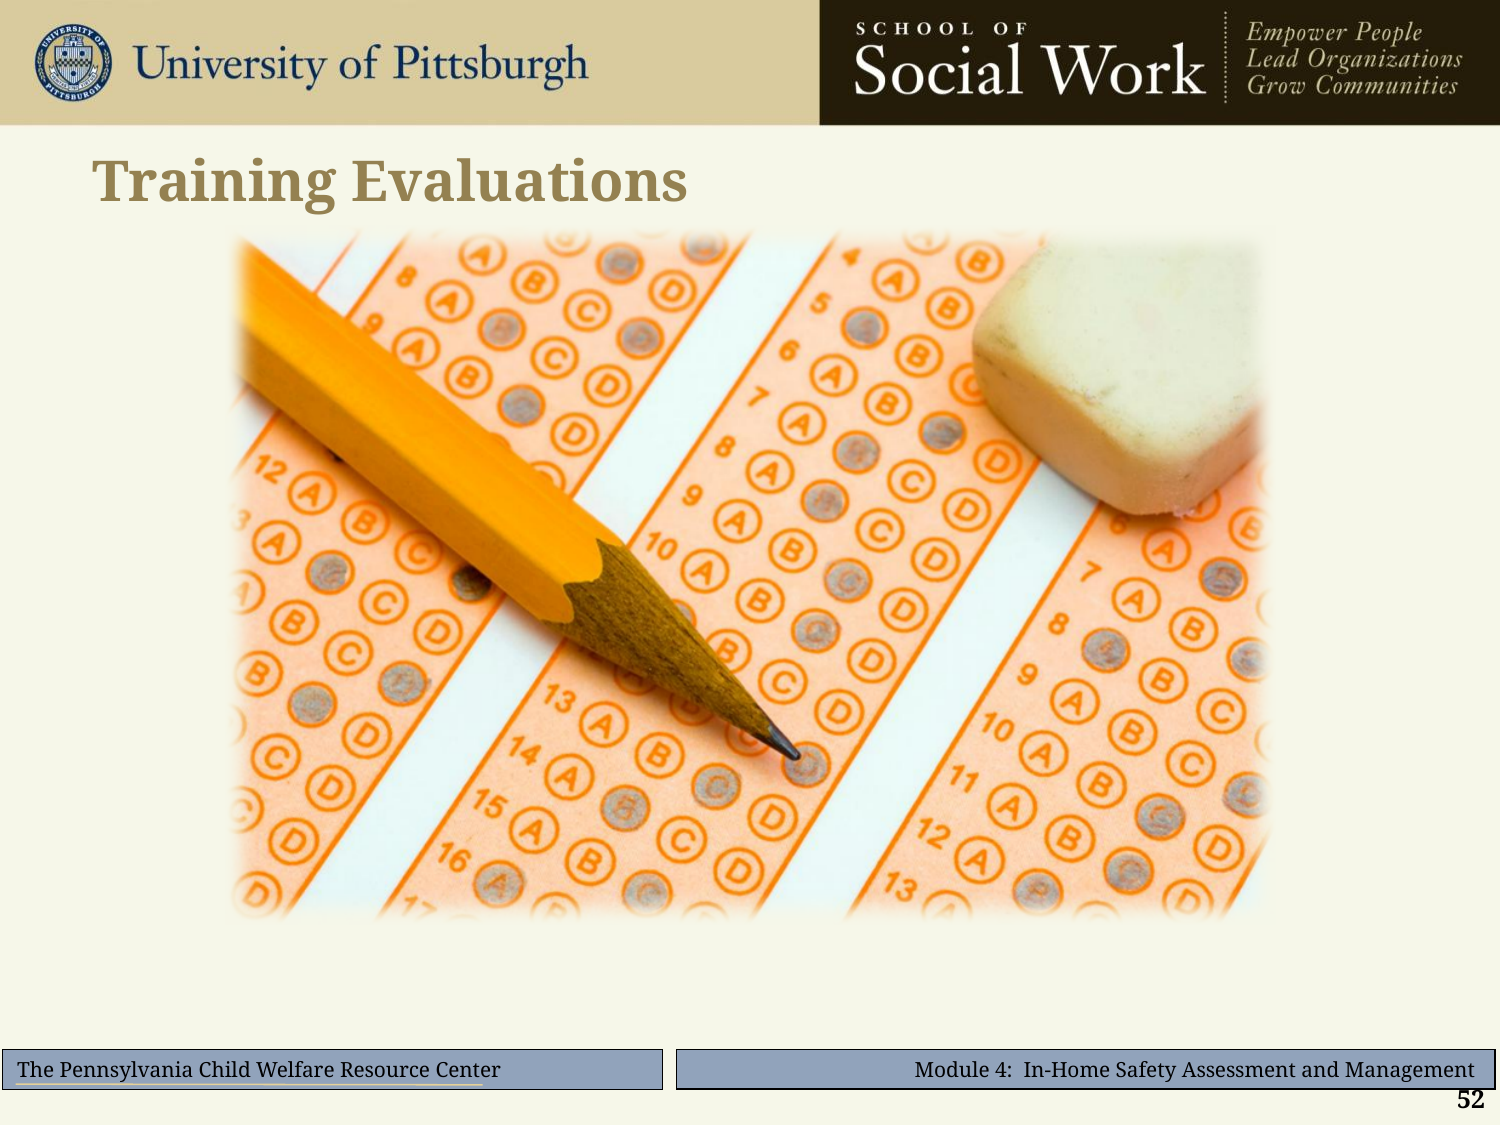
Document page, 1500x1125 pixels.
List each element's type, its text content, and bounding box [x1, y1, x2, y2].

picture [0, 0, 1500, 1125]
slide_number 52 [1332, 1085, 1500, 1117]
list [224, 225, 1276, 925]
title Training Evaluations [77, 130, 1428, 228]
